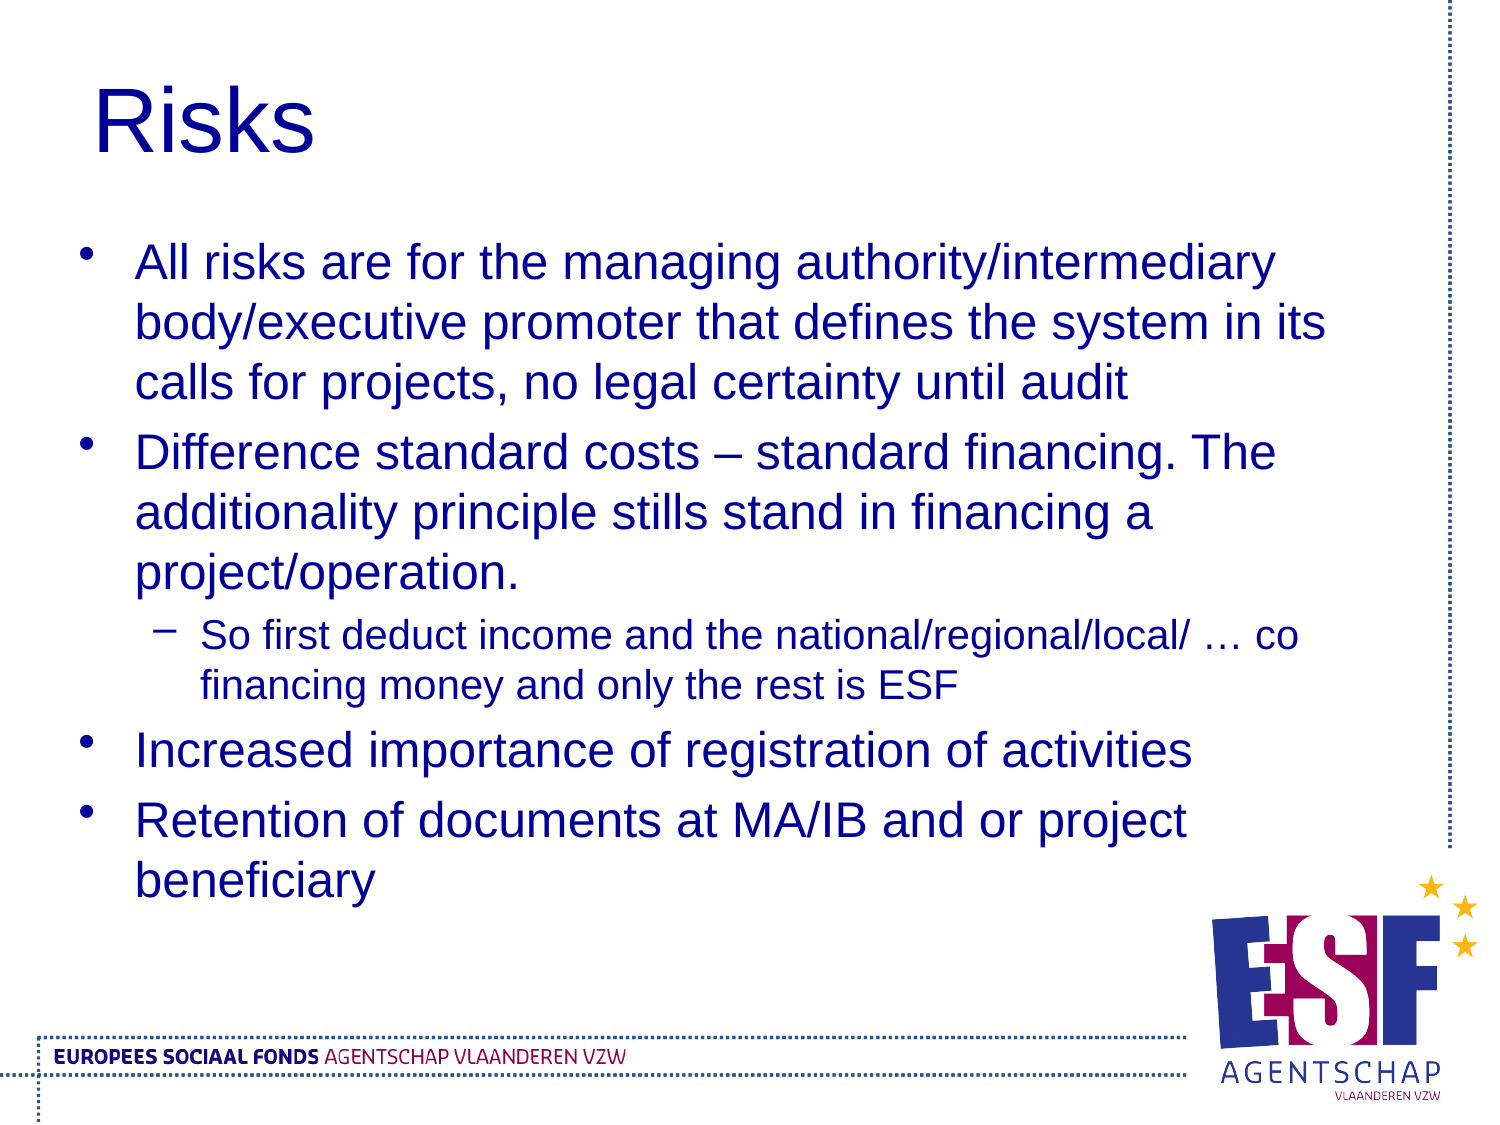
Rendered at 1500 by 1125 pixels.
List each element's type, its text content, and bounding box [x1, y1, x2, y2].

picture [52, 1046, 627, 1069]
picture [1212, 874, 1478, 1100]
list All risks are for the managing authority/intermediary body/executive promoter that defines the system in its calls for projects, no legal certainty until audit Difference standard costs – standard financing. The additionality principle stills stand in financing a project/operation. So first deduct income and the national/regional/local/ … co financing money and only the rest is ESF Increased importance of registration of activities Retention of documents at MA/IB and or project beneficiary [63, 221, 1414, 965]
title Risks [77, 34, 1428, 197]
